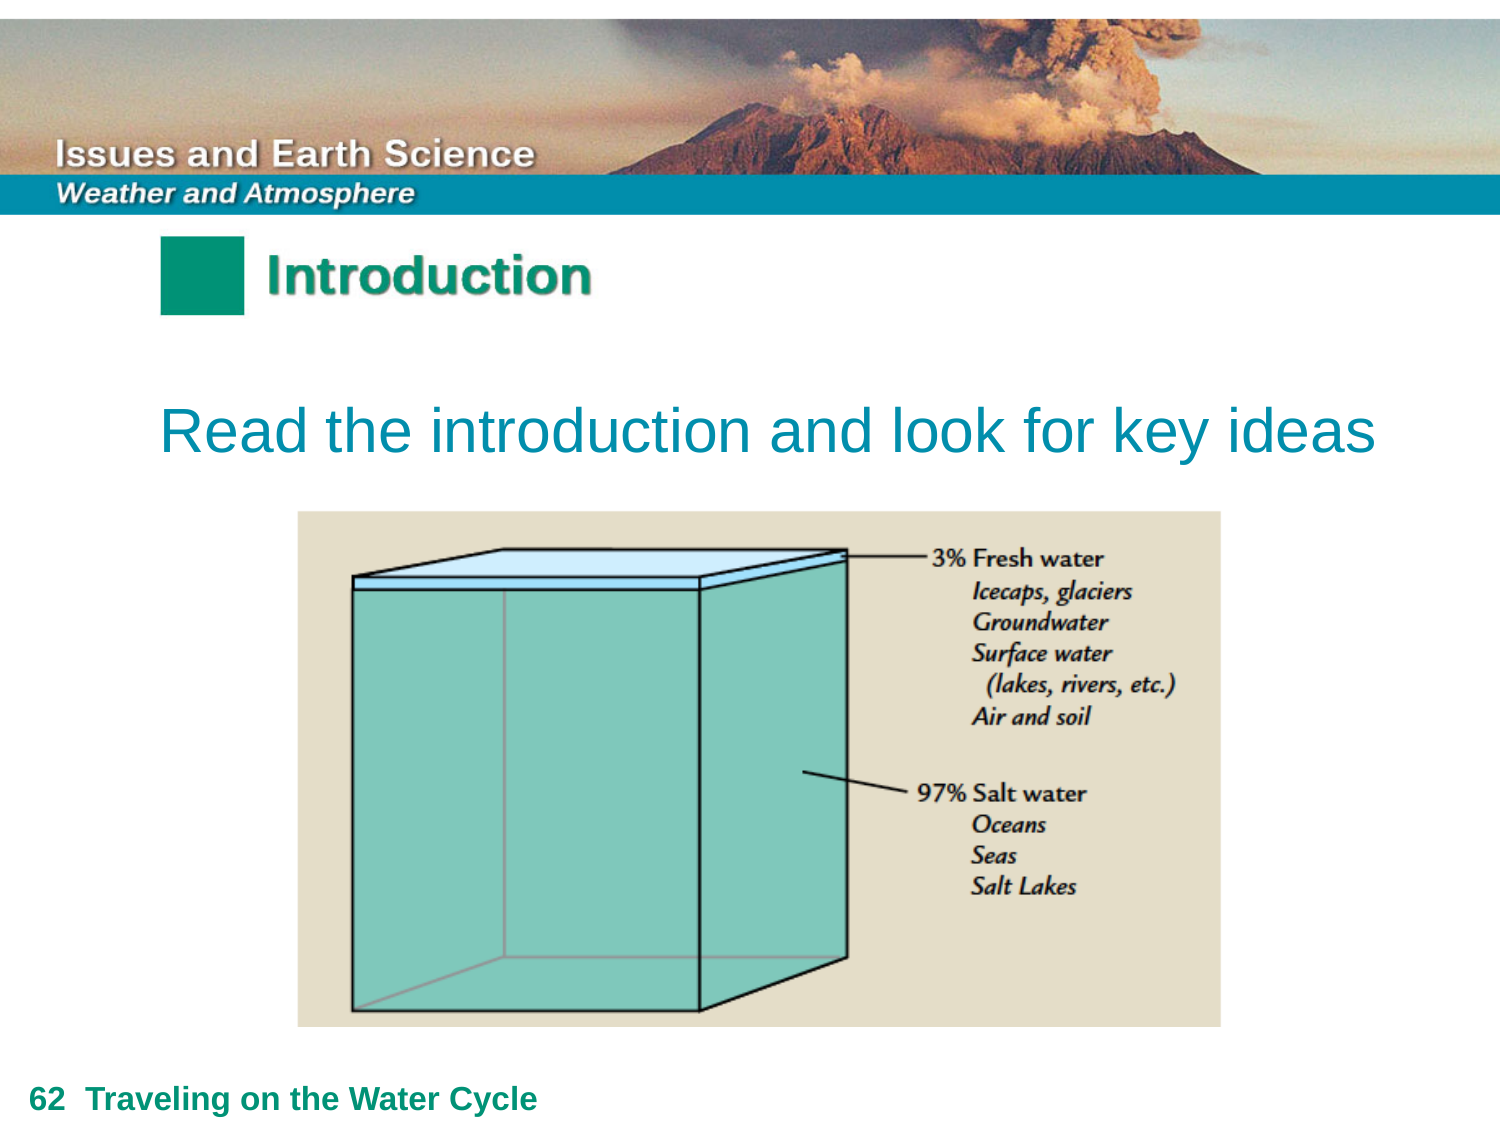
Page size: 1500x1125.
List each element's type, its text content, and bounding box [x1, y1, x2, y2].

picture [0, 0, 1500, 354]
picture [289, 505, 1227, 1027]
list Read the introduction and look for key ideas [144, 383, 1443, 478]
